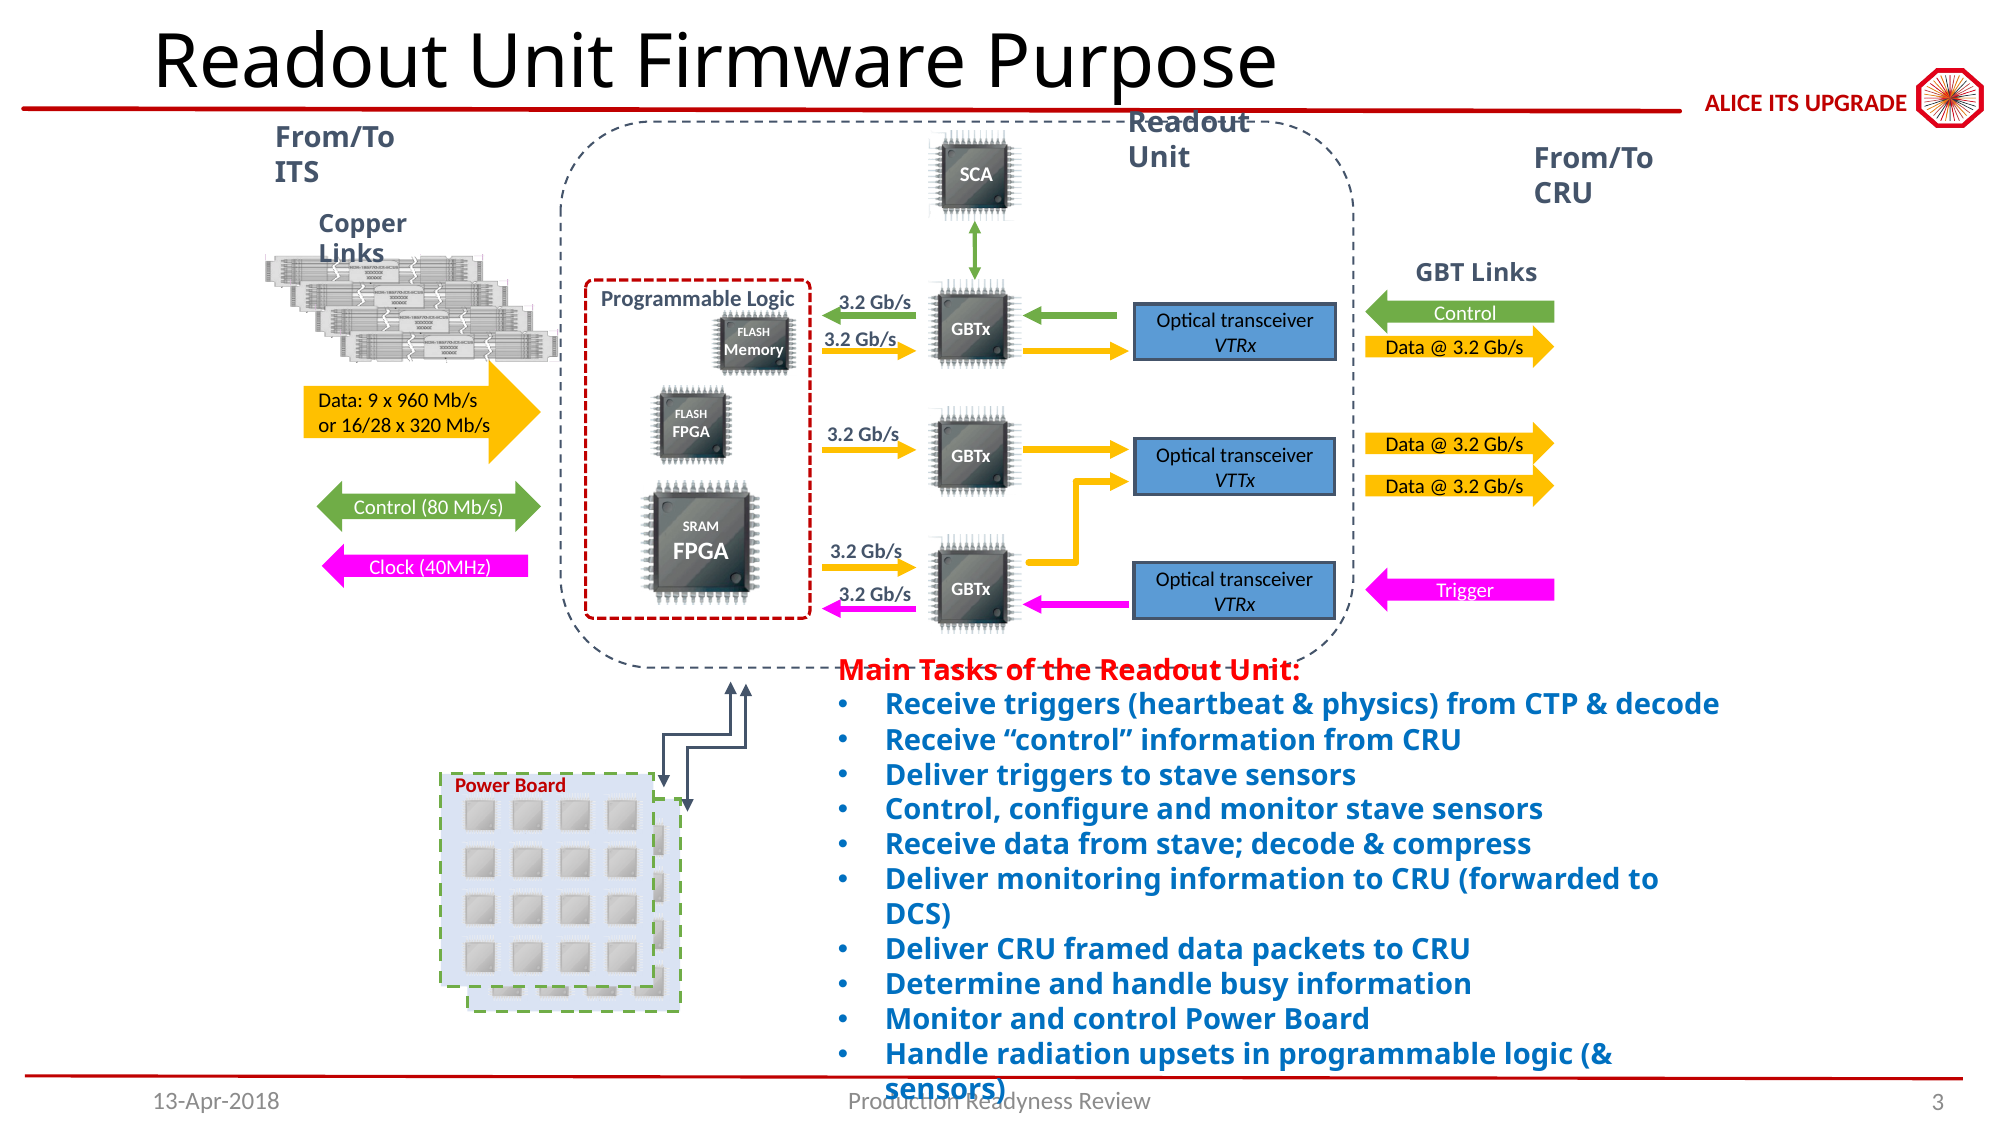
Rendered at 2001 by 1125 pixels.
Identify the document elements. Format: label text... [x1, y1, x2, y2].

text_box Data @ 3.2 Gb/s [1364, 419, 1556, 464]
picture [260, 254, 560, 363]
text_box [652, 718, 781, 777]
text_box From/To CRU [1518, 142, 1710, 207]
slide_number 13-Apr-2018 [137, 1078, 588, 1121]
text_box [436, 764, 654, 987]
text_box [650, 385, 733, 465]
text_box Trigger [1363, 565, 1556, 615]
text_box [928, 130, 1022, 221]
text_box Data: 9 x 960 Mb/s or 16/28 x 320 Mb/s [302, 363, 543, 467]
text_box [928, 279, 1022, 369]
text_box Control (80 Mb/s) [315, 478, 543, 535]
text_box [711, 310, 797, 376]
title Readout Unit Firmware Purpose [137, 9, 1680, 118]
picture [1916, 68, 1984, 128]
text_box Main Tasks of the Readout Unit: Receive triggers (heartbeat & physics) from CTP & decode Receive “control” information from CRU Deliver triggers to stave sensors Control, configure and monitor stave sensors Receive data from stave; decode & compress Deliver monitoring information to CRU (forwarded to DCS) Deliver CRU framed data packets to CRU Determine and handle busy information Monitor and control Power Board Handle radiation upsets in programmable logic (& sensors) [823, 696, 1739, 1096]
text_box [928, 534, 1022, 633]
text_box Copper Links [303, 220, 479, 254]
text_box From/To ITS [260, 121, 451, 186]
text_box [463, 789, 681, 1012]
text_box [928, 406, 1022, 497]
text_box GBT Links [1400, 254, 1555, 288]
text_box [644, 701, 751, 764]
text_box Data @ 3.2 Gb/s [1364, 324, 1556, 371]
text_box [559, 120, 1355, 669]
text_box Clock (40MHz) [320, 541, 530, 591]
text_box Readout Unit [1112, 117, 1301, 159]
text_box Data @ 3.2 Gb/s [1364, 461, 1556, 510]
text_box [815, 415, 917, 452]
text_box Control [1363, 287, 1556, 337]
footer Production Readyness Review [662, 1078, 1338, 1121]
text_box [1028, 481, 1130, 563]
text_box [640, 480, 760, 605]
slide_number 3 [1732, 1079, 1960, 1121]
